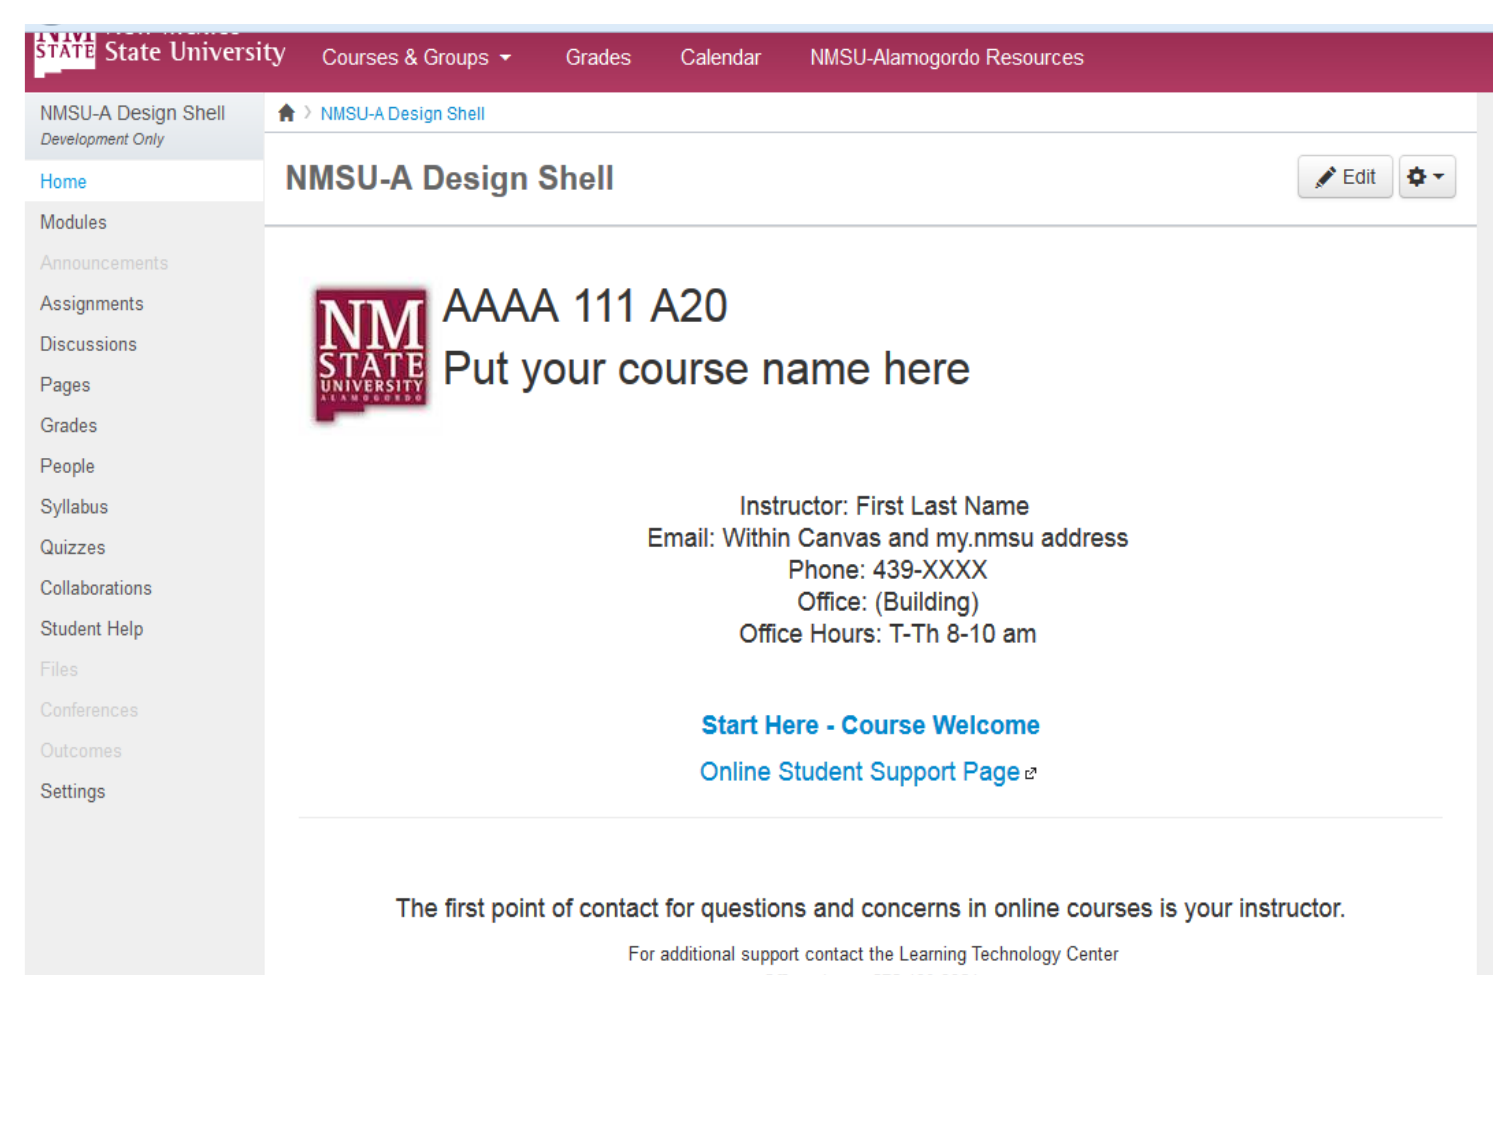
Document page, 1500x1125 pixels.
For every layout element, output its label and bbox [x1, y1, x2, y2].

picture [24, 24, 1494, 976]
